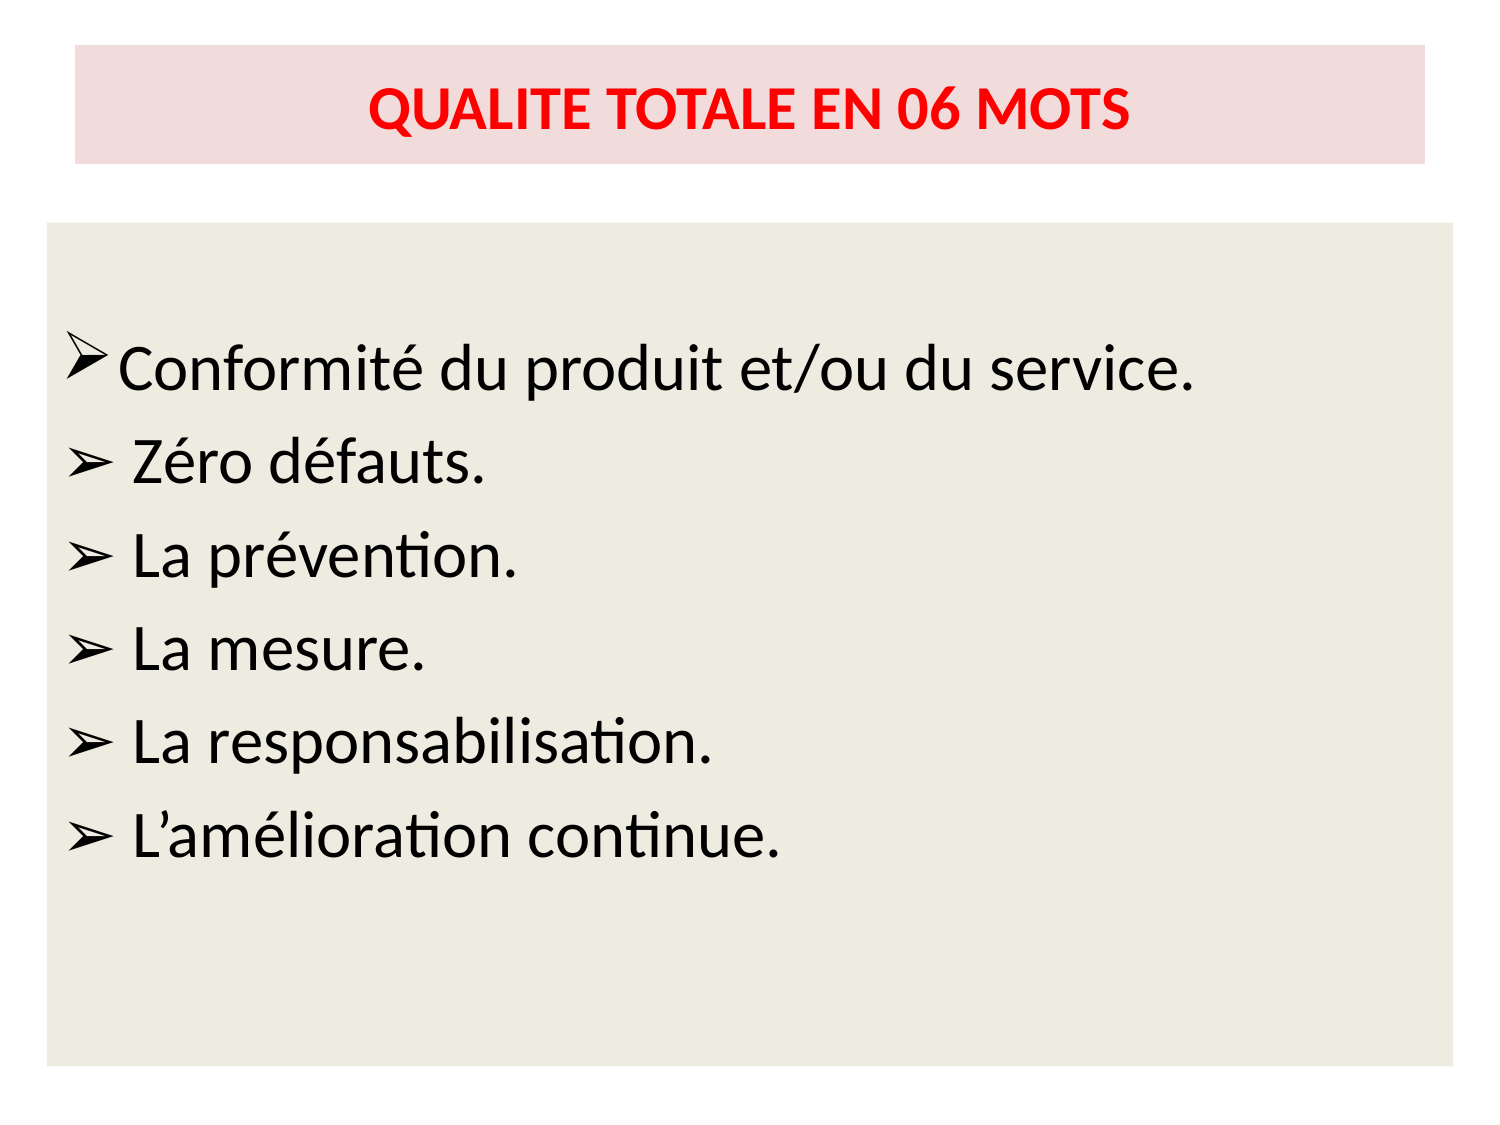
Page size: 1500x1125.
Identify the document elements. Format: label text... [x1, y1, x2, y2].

list Conformité du produit et/ou du service. ➢ Zéro défauts. ➢ La prévention. ➢ La mesure. ➢ La responsabilisation. ➢ L’amélioration continue. [46, 222, 1454, 1067]
title QUALITE TOTALE EN 06 MOTS [75, 45, 1425, 164]
